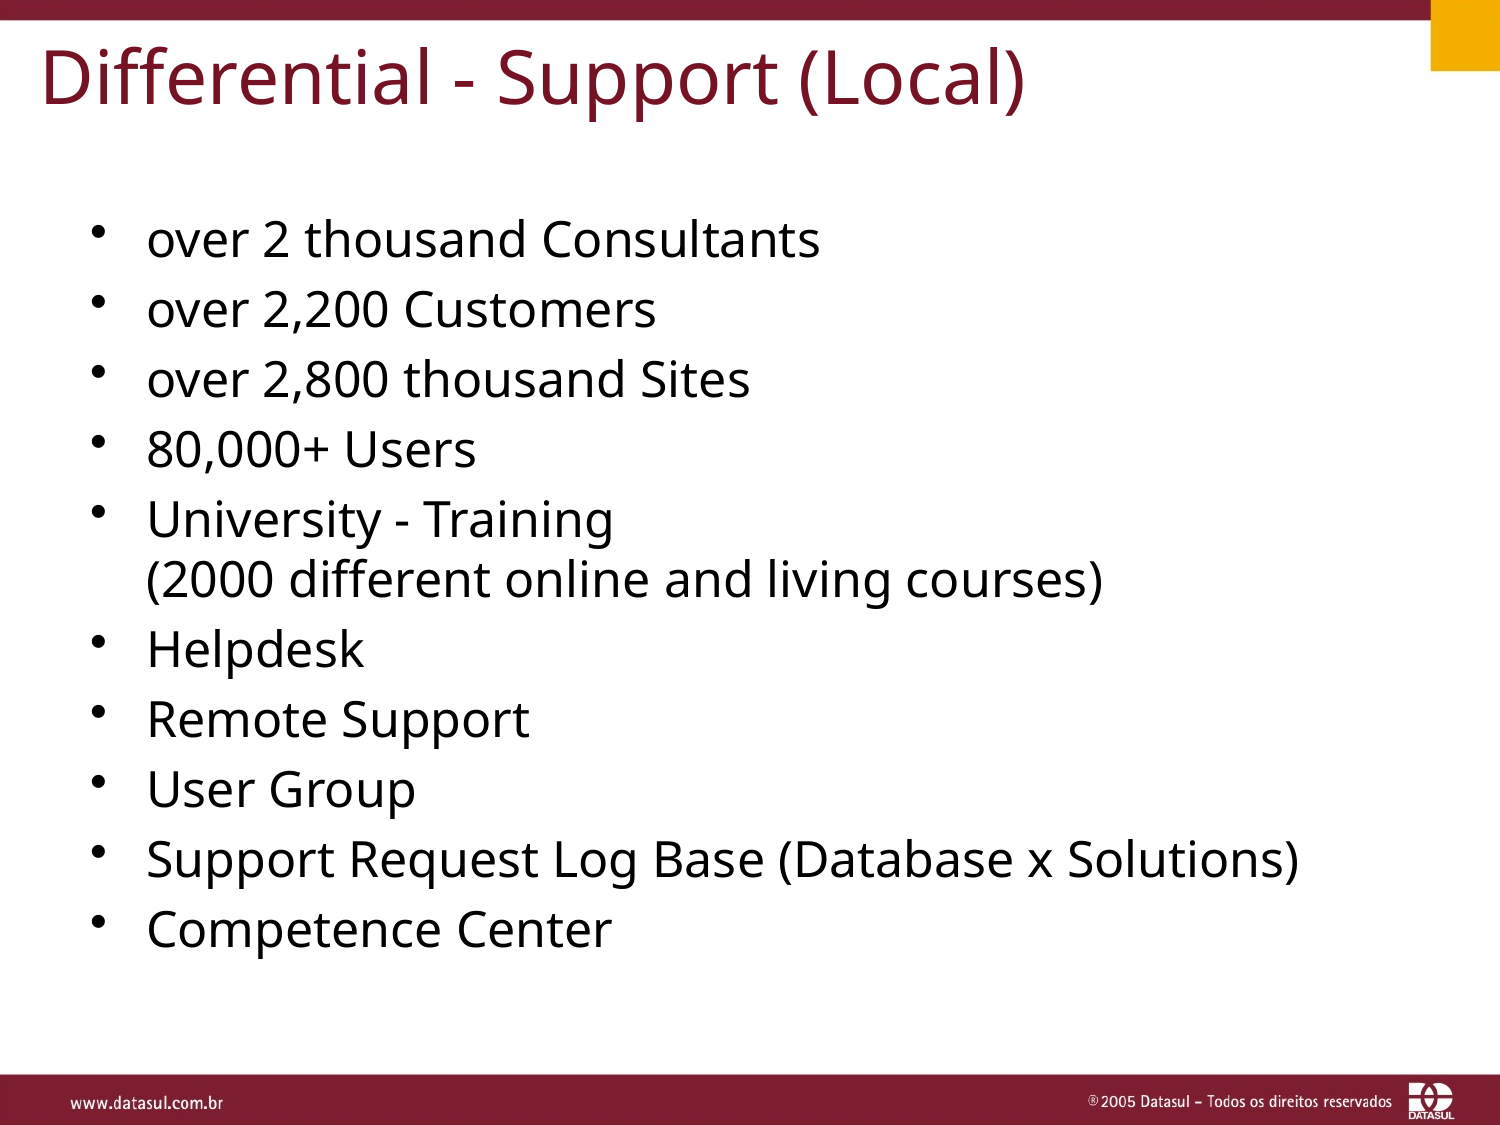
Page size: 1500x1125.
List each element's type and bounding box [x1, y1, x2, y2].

picture [0, 0, 1500, 1125]
title [24, 24, 1301, 126]
list [74, 199, 1401, 1001]
